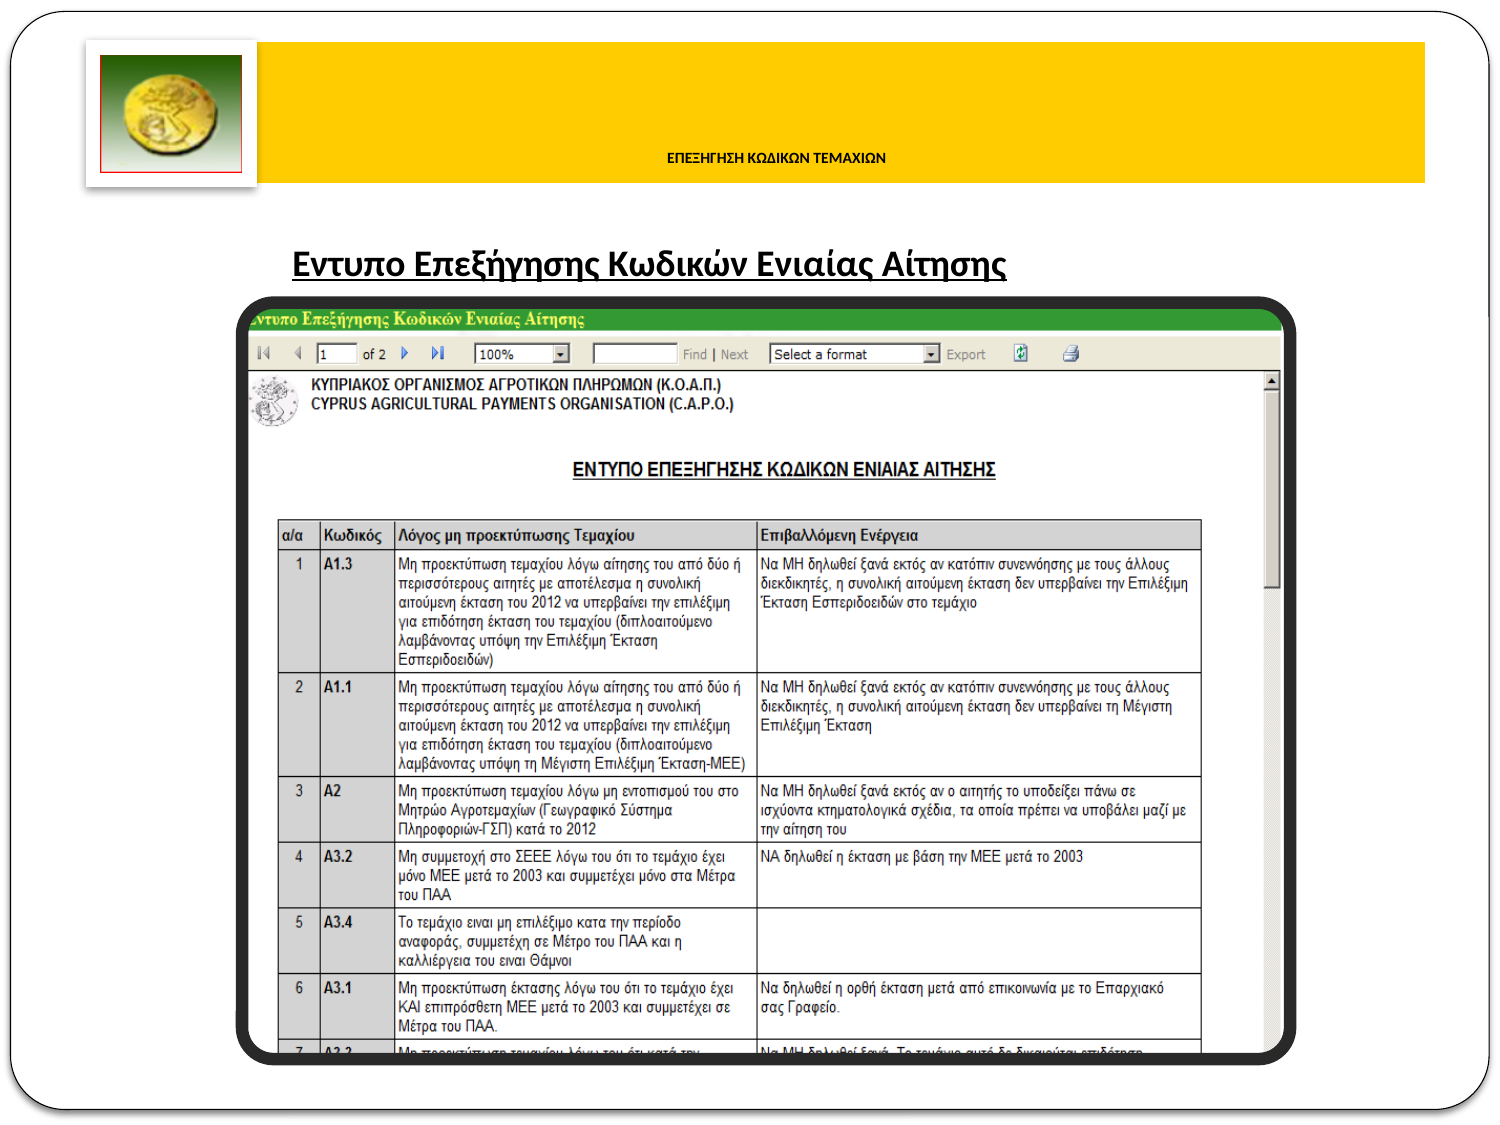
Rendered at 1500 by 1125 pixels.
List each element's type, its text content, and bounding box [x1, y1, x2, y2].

list [88, 231, 1425, 1094]
text_box Εντυπο Επεξήγησης Κωδικών Ενιαίας Αίτησης [277, 231, 1164, 292]
picture [100, 54, 243, 173]
picture [241, 302, 1291, 1060]
title ΕΠΕΞΗΓΗΣΗ ΚΩΔΙΚΩΝ ΤΕΜΑΧΙΩΝ [260, 42, 1425, 183]
